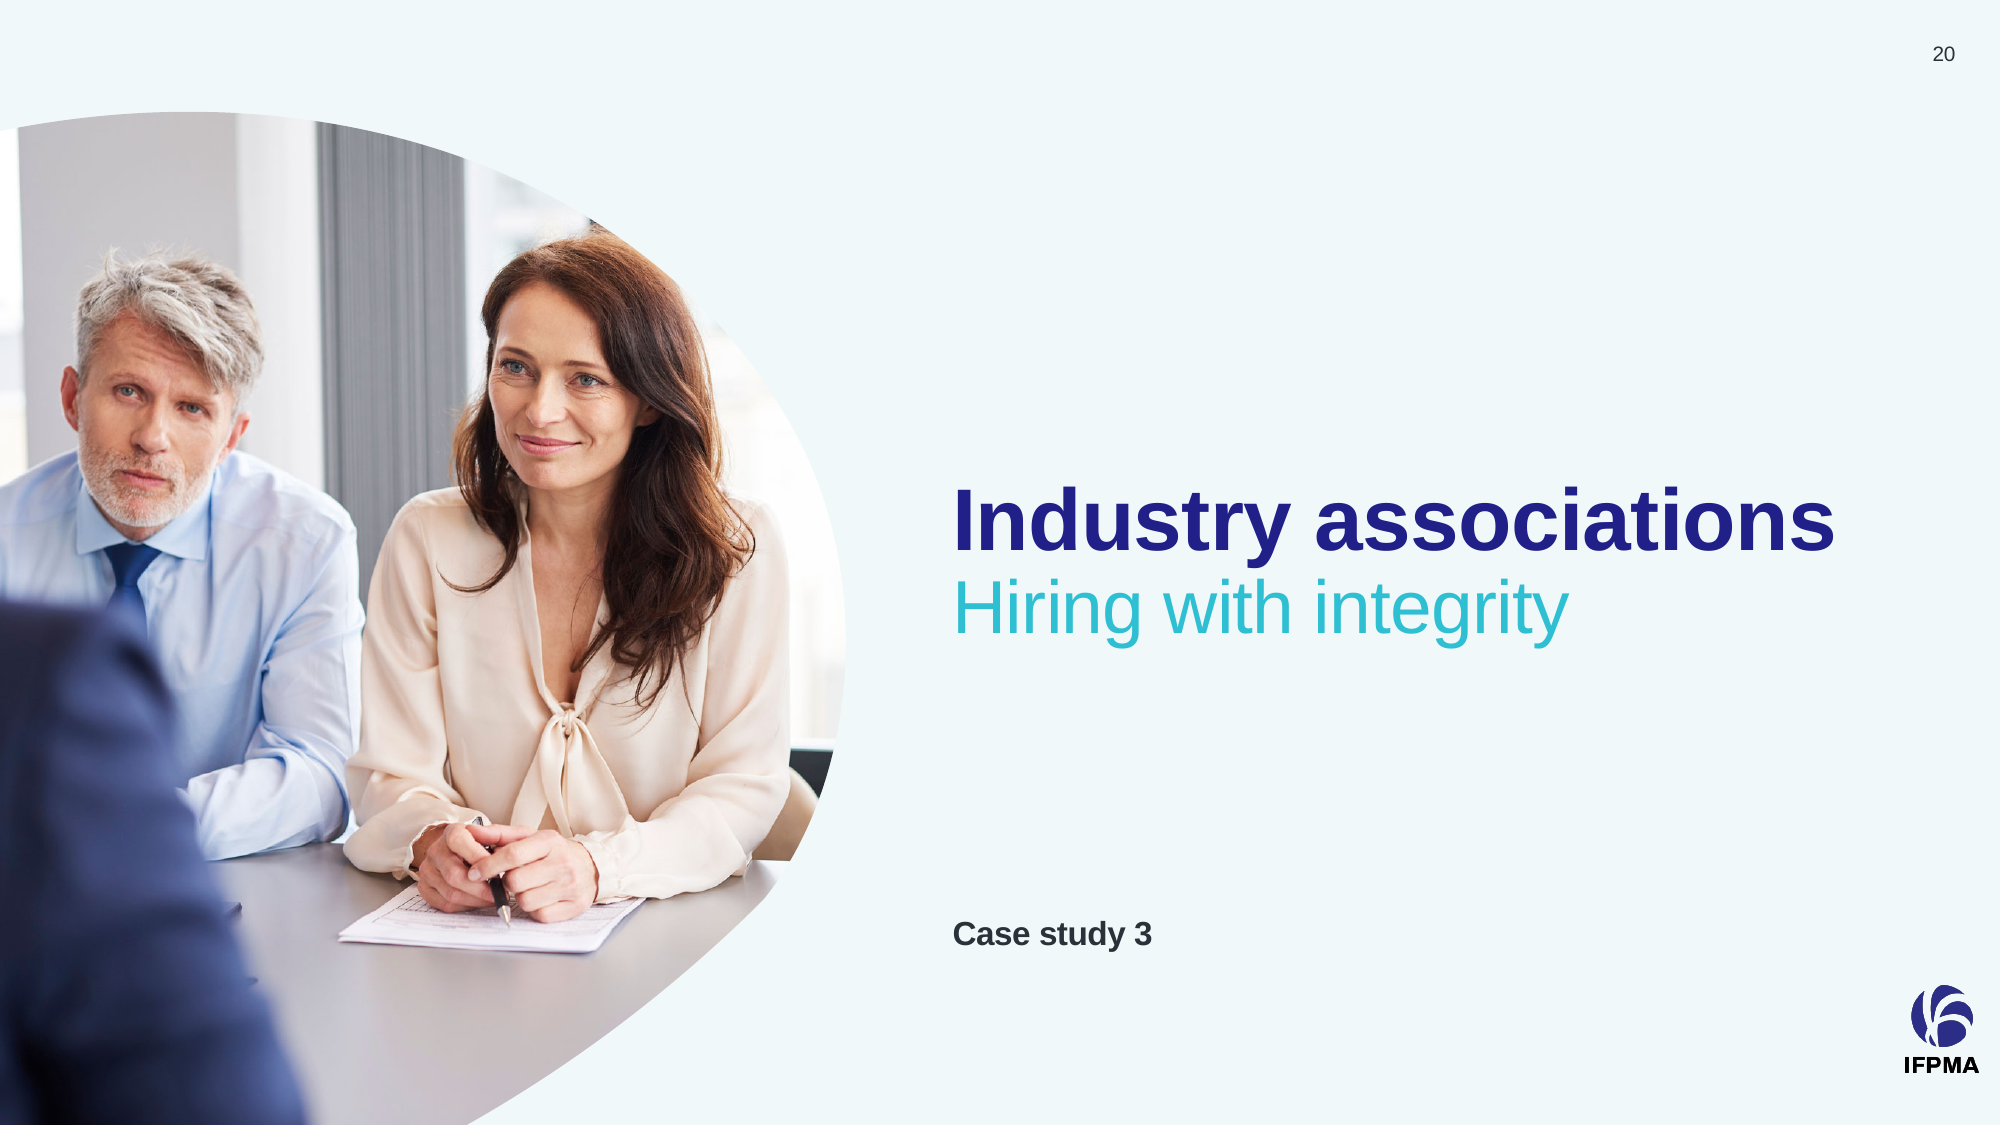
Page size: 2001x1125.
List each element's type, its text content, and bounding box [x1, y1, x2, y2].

picture [1905, 985, 1979, 1073]
subtitle Case study 3 [952, 830, 1888, 953]
slide_number 20 [1922, 43, 1966, 104]
picture [0, 82, 873, 1125]
title Industry associations Hiring with integrity [952, 328, 1888, 797]
